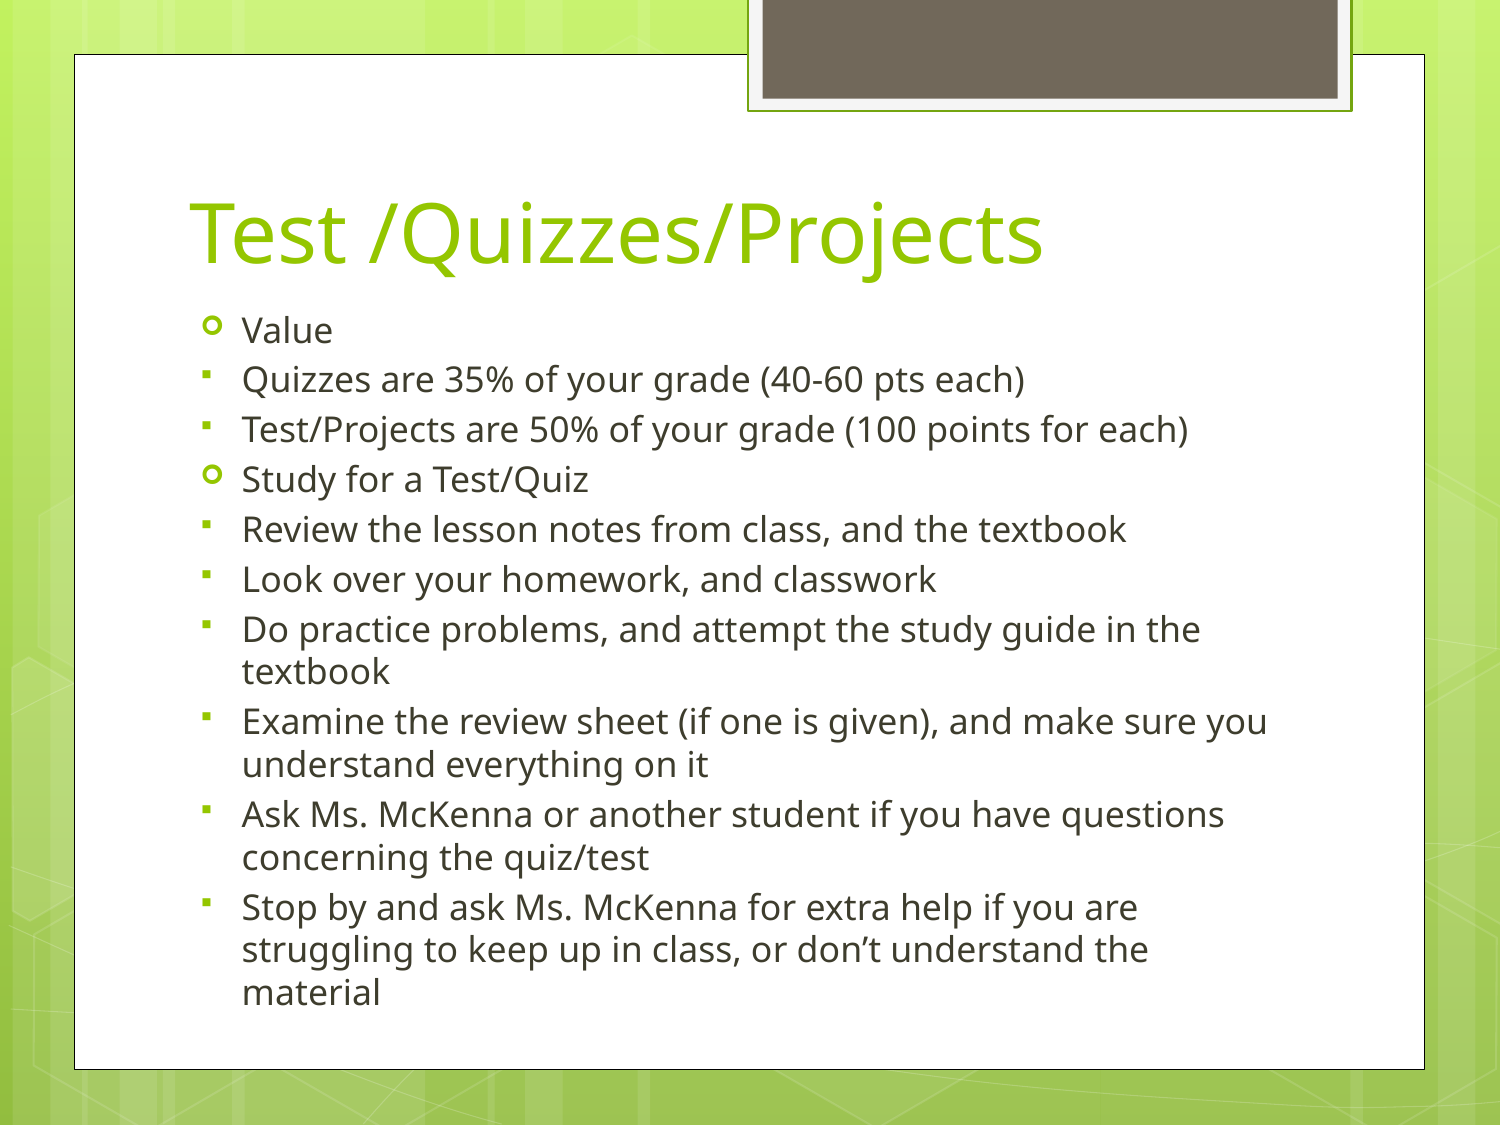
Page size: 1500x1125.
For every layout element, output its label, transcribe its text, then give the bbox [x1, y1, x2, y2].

title Test /Quizzes/Projects [174, 99, 1328, 288]
list Value Quizzes are 35% of your grade (40-60 pts each) Test/Projects are 50% of your grade (100 points for each) Study for a Test/Quiz Review the lesson notes from class, and the textbook Look over your homework, and classwork Do practice problems, and attempt the study guide in the textbook Examine the review sheet (if one is given), and make sure you understand everything on it Ask Ms. McKenna or another student if you have questions concerning the quiz/test Stop by and ask Ms. McKenna for extra help if you are struggling to keep up in class, or don’t understand the material [174, 299, 1287, 1025]
